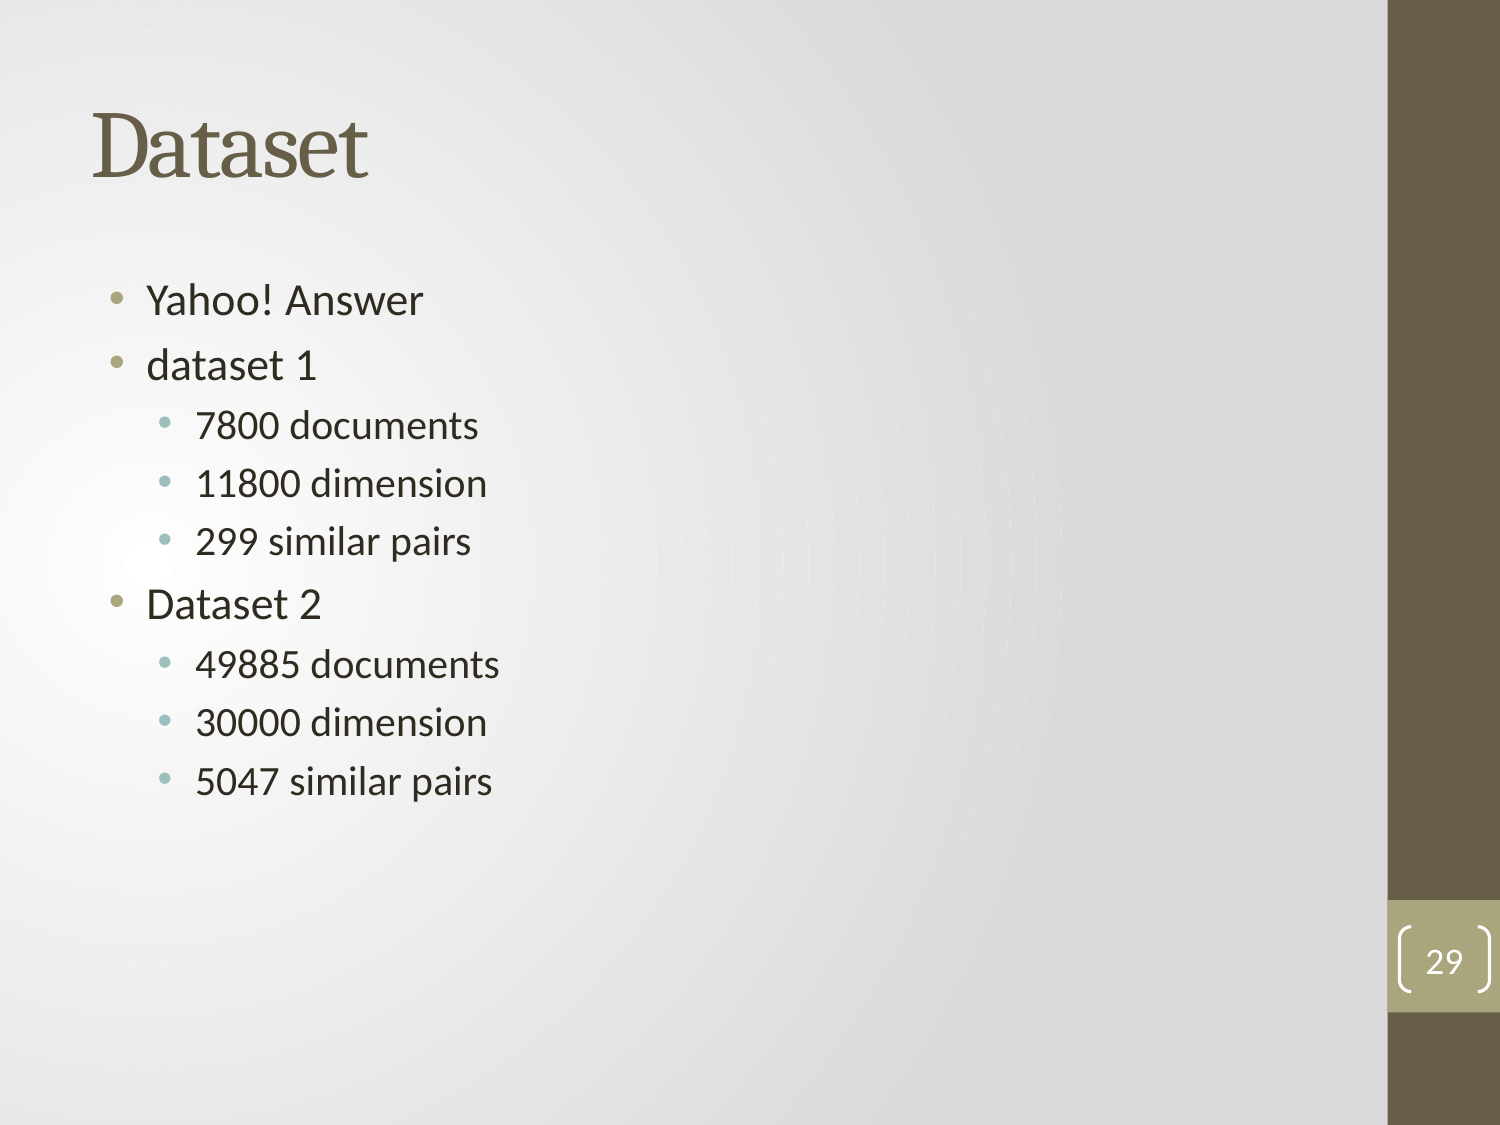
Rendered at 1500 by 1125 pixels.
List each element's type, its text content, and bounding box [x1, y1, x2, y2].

title Dataset [75, 45, 1325, 233]
list Yahoo! Answer dataset 1 7800 documents 11800 dimension 299 similar pairs Dataset 2 49885 documents 30000 dimension 5047 similar pairs [75, 262, 1325, 1050]
slide_number 29 [1397, 925, 1492, 994]
